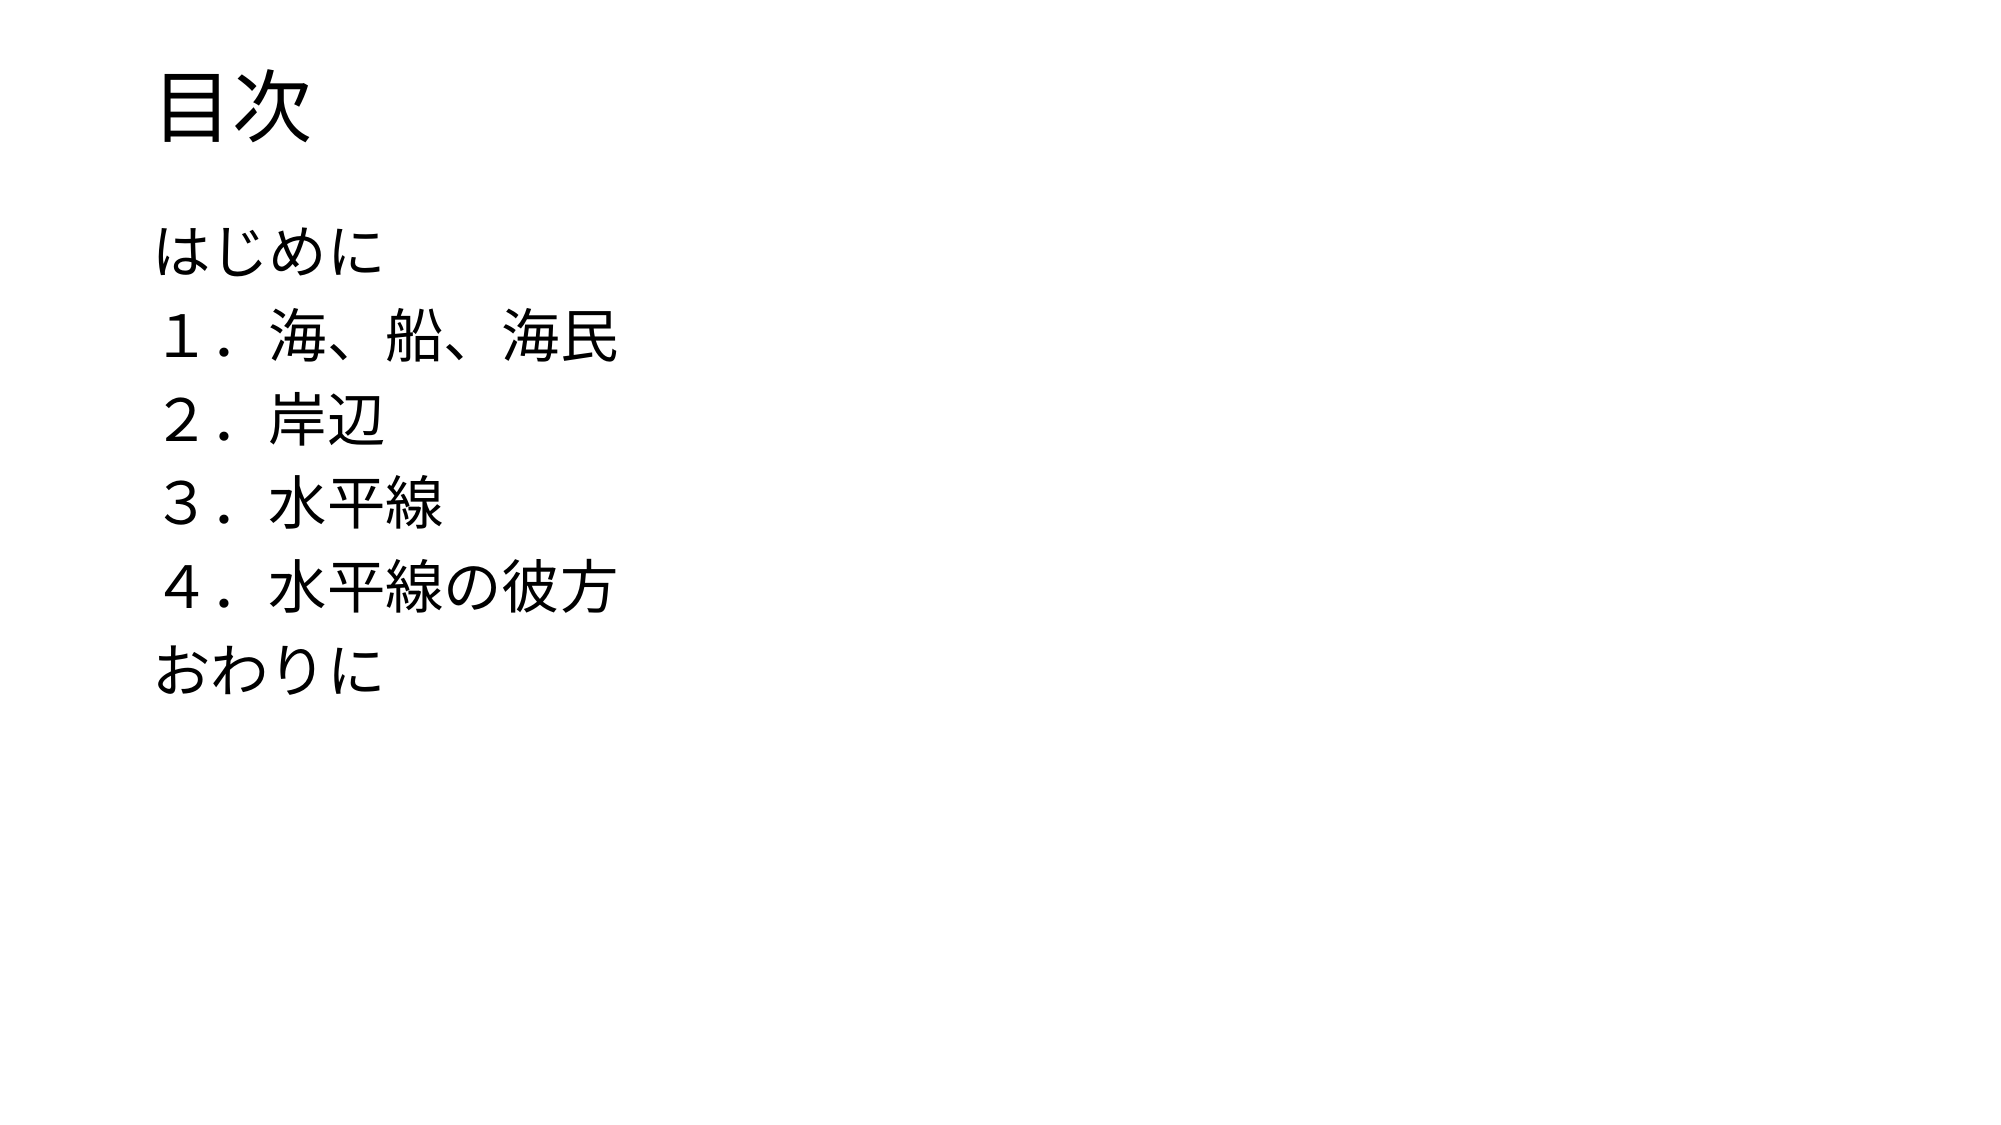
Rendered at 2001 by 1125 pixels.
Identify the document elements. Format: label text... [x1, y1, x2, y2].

title 目次 [137, 59, 1863, 162]
list はじめに １．海、船、海民 ２．岸辺 ３．水平線 ４．水平線の彼方 おわりに [137, 215, 1863, 1014]
